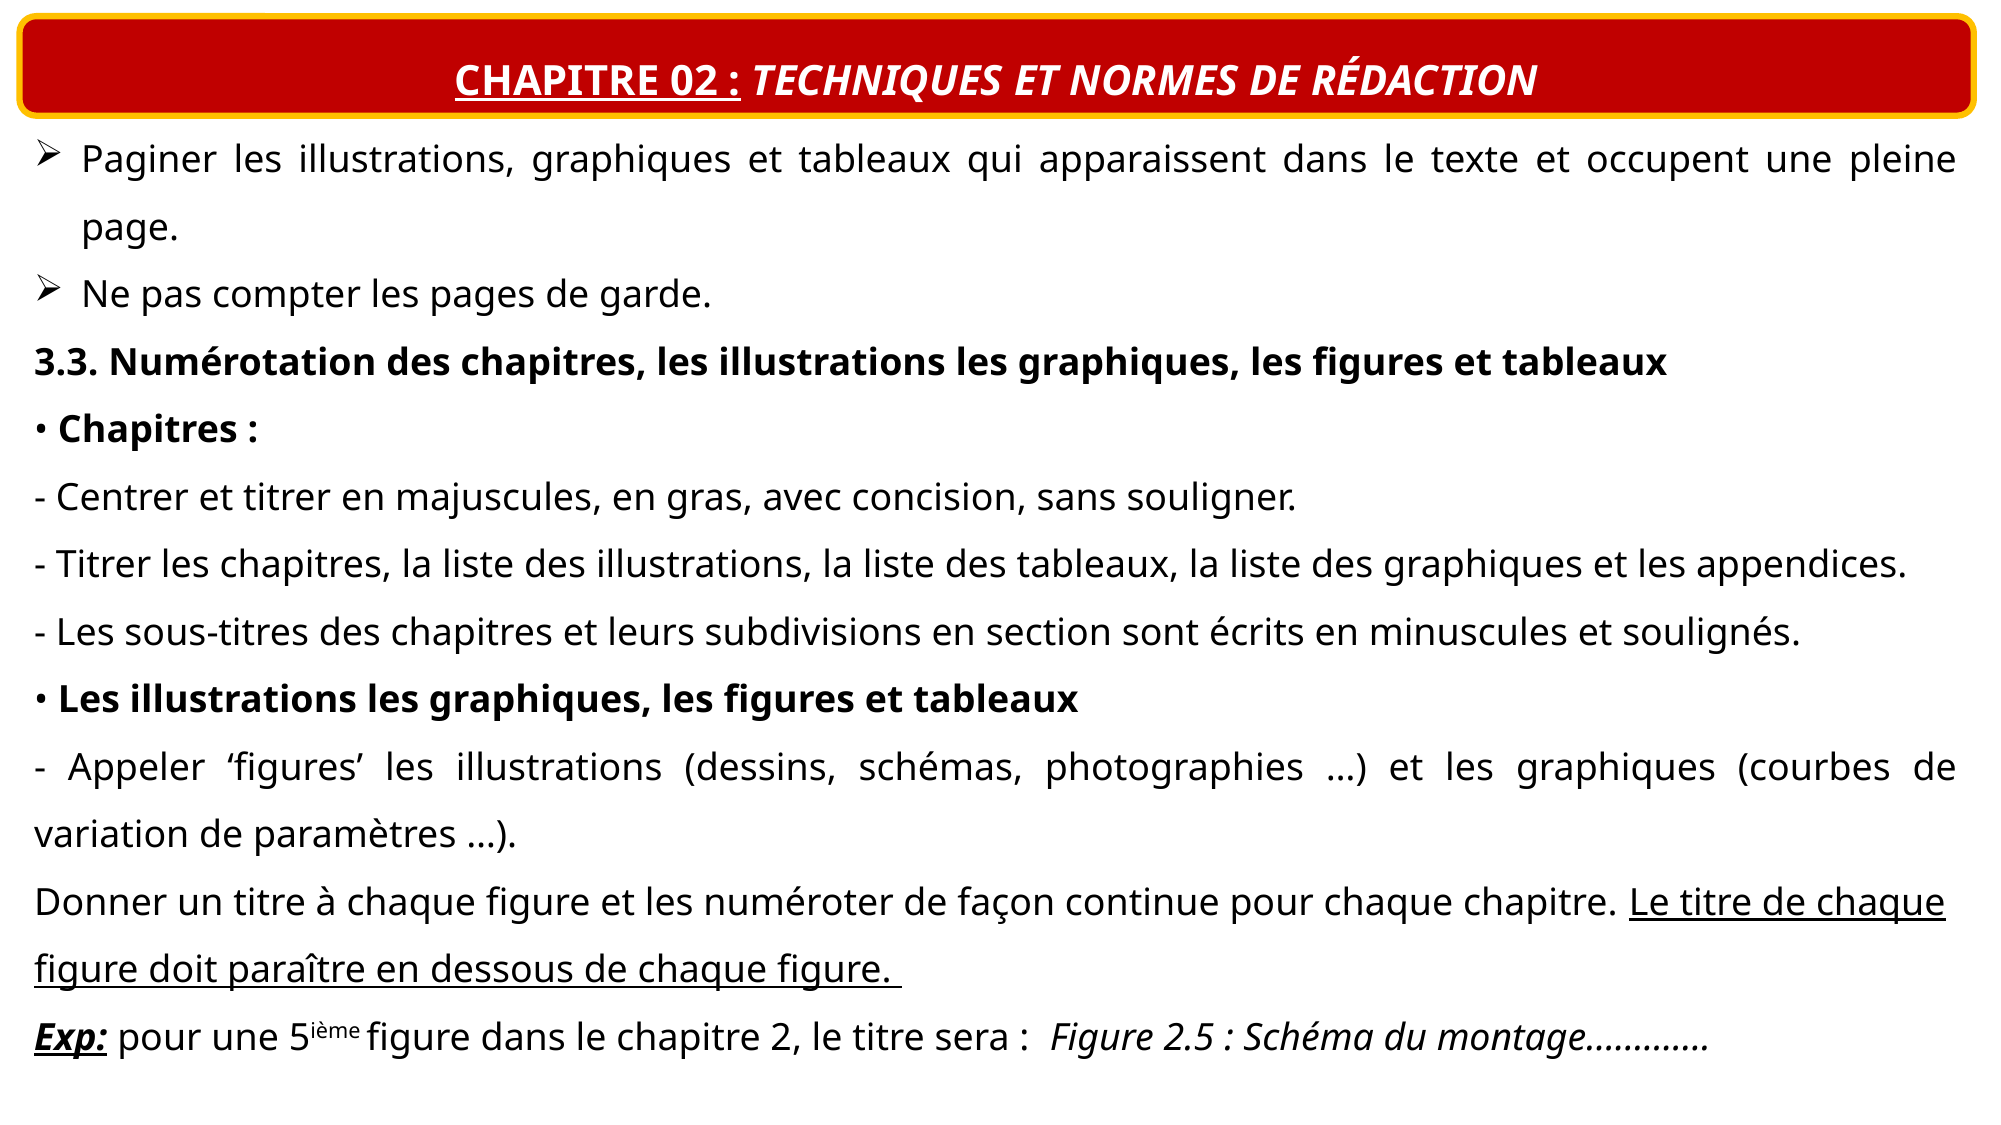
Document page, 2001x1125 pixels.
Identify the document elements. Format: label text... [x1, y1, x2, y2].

text_box CHAPITRE 02 : TECHNIQUES ET NORMES DE RÉDACTION [19, 16, 1974, 105]
text_box Paginer les illustrations, graphiques et tableaux qui apparaissent dans le texte et occupent une pleine page. Ne pas compter les pages de garde. 3.3. Numérotation des chapitres, les illustrations les graphiques, les figures et tableaux • Chapitres : - Centrer et titrer en majuscules, en gras, avec concision, sans souligner. - Titrer les chapitres, la liste des illustrations, la liste des tableaux, la liste des graphiques et les appendices. - Les sous-titres des chapitres et leurs subdivisions en section sont écrits en minuscules et soulignés. • Les illustrations les graphiques, les figures et tableaux - Appeler ‘figures’ les illustrations (dessins, schémas, photographies …) et les graphiques (courbes de variation de paramètres …). Donner un titre à chaque figure et les numéroter de façon continue pour chaque chapitre. Le titre de chaque figure doit paraître en dessous de chaque figure. Exp: pour une 5ième figure dans le chapitre 2, le titre sera : Figure 2.5 : Schéma du montage…………. [19, 105, 1974, 1066]
